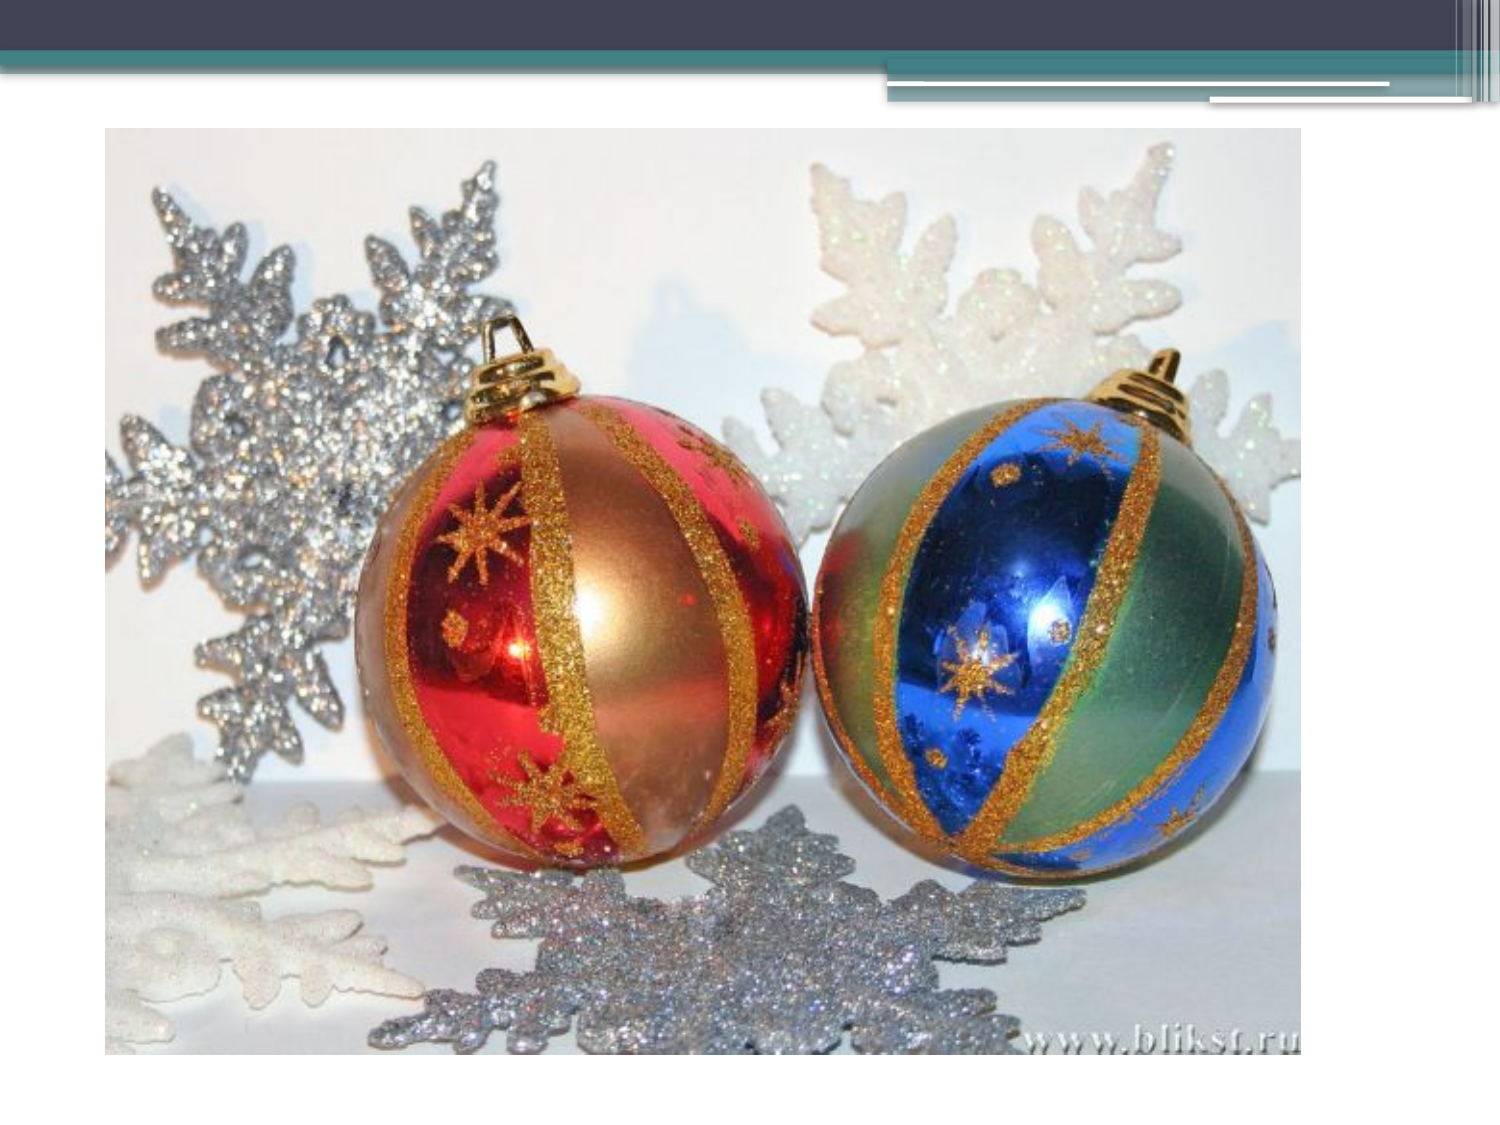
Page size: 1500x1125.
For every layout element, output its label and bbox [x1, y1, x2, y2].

picture [105, 128, 1302, 1055]
